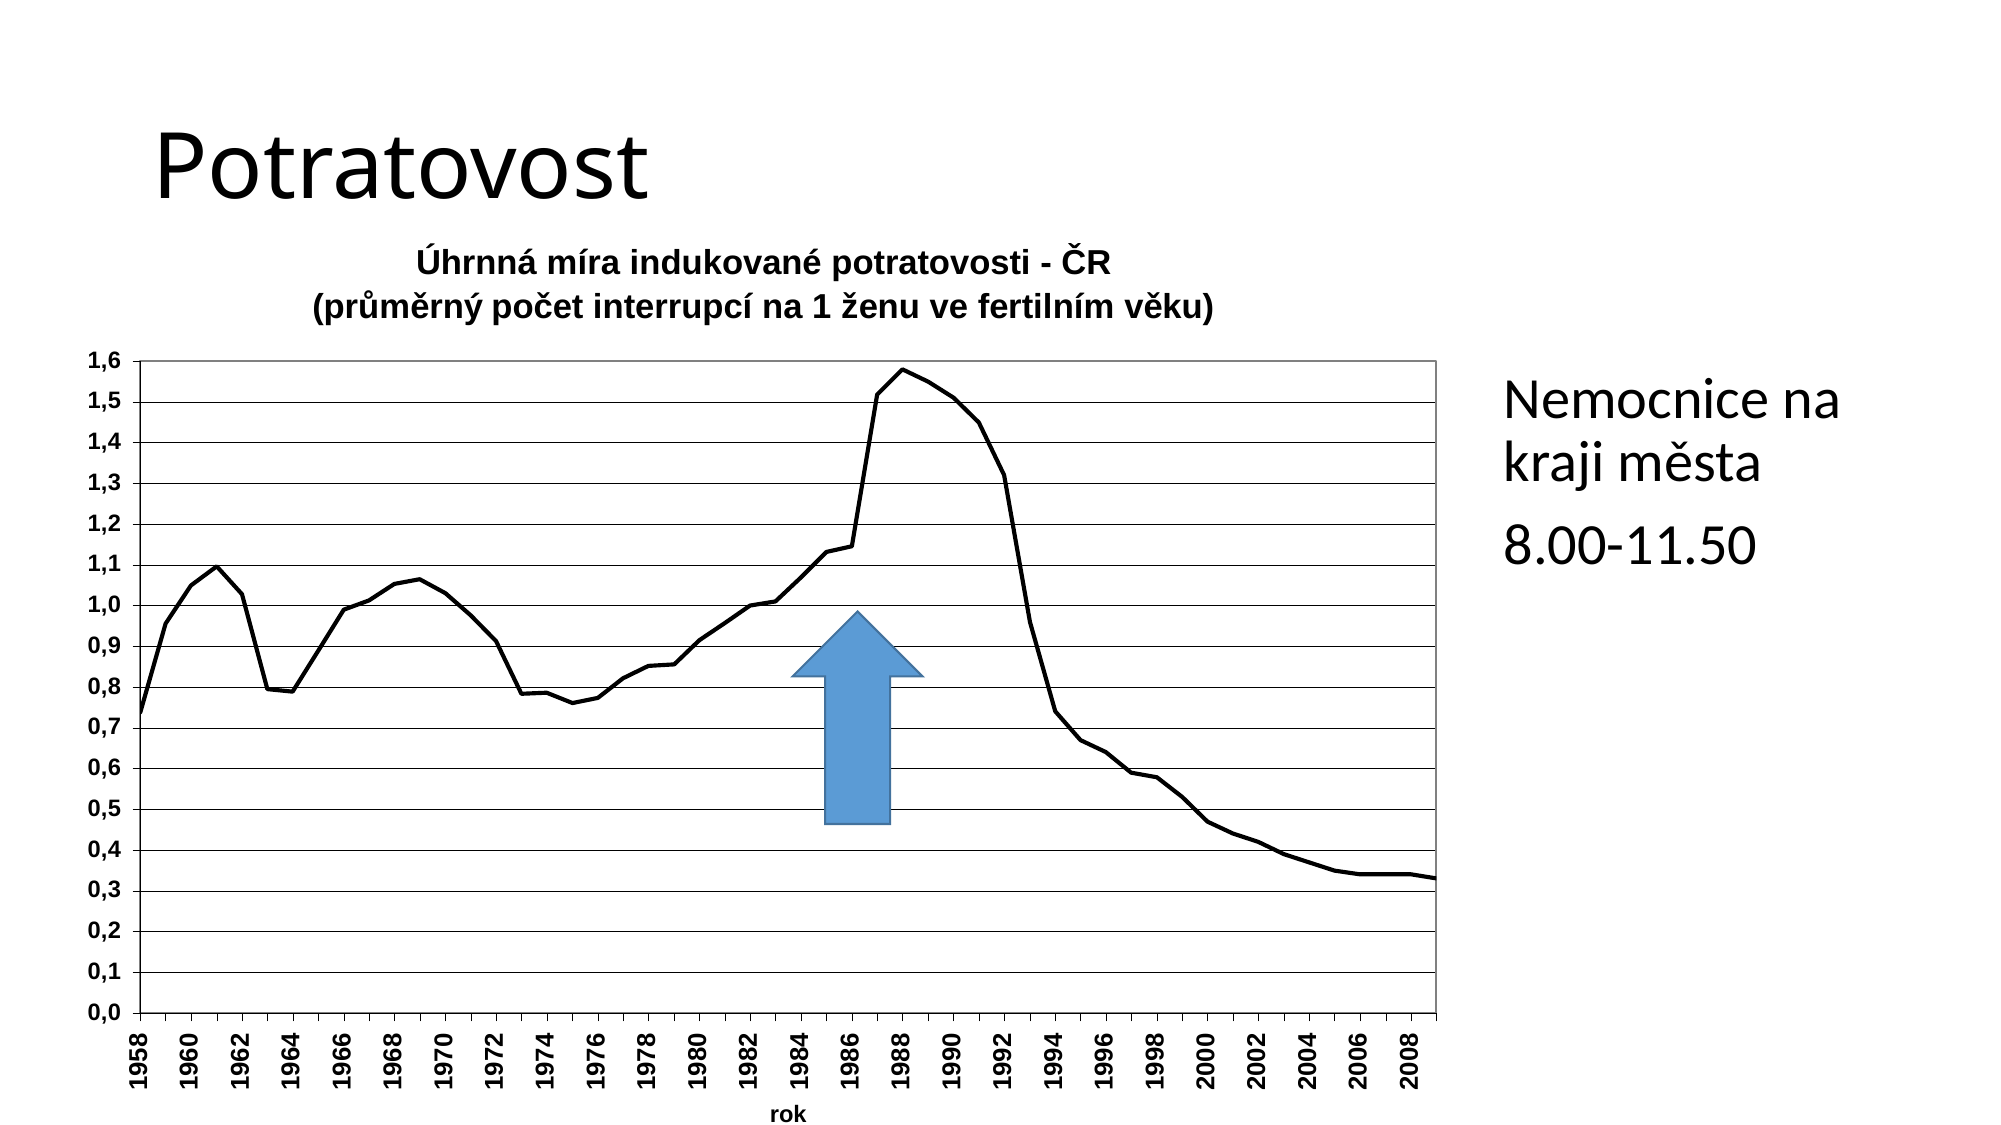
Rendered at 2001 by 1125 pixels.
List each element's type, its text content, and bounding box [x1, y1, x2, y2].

picture [0, 206, 1547, 1125]
title Potratovost [137, 59, 1863, 278]
list Nemocnice na kraji města 8.00-11.50 [1547, 360, 1957, 1075]
